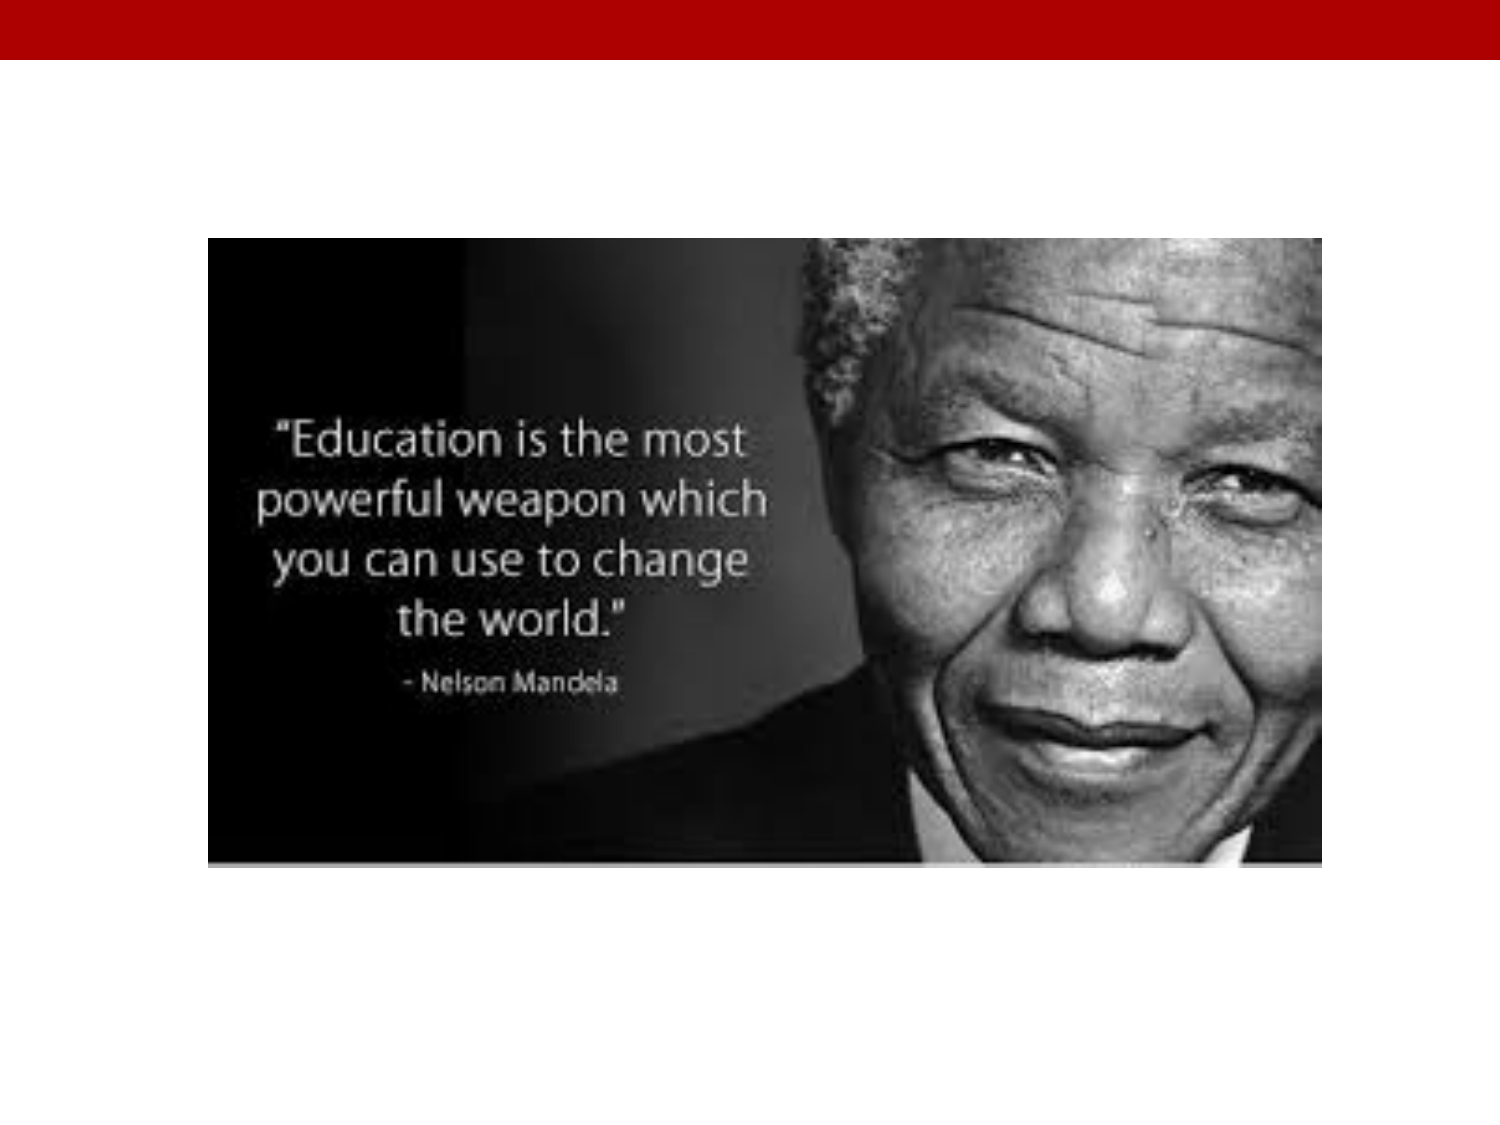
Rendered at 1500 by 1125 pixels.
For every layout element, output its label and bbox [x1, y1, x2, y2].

picture [208, 237, 1322, 868]
